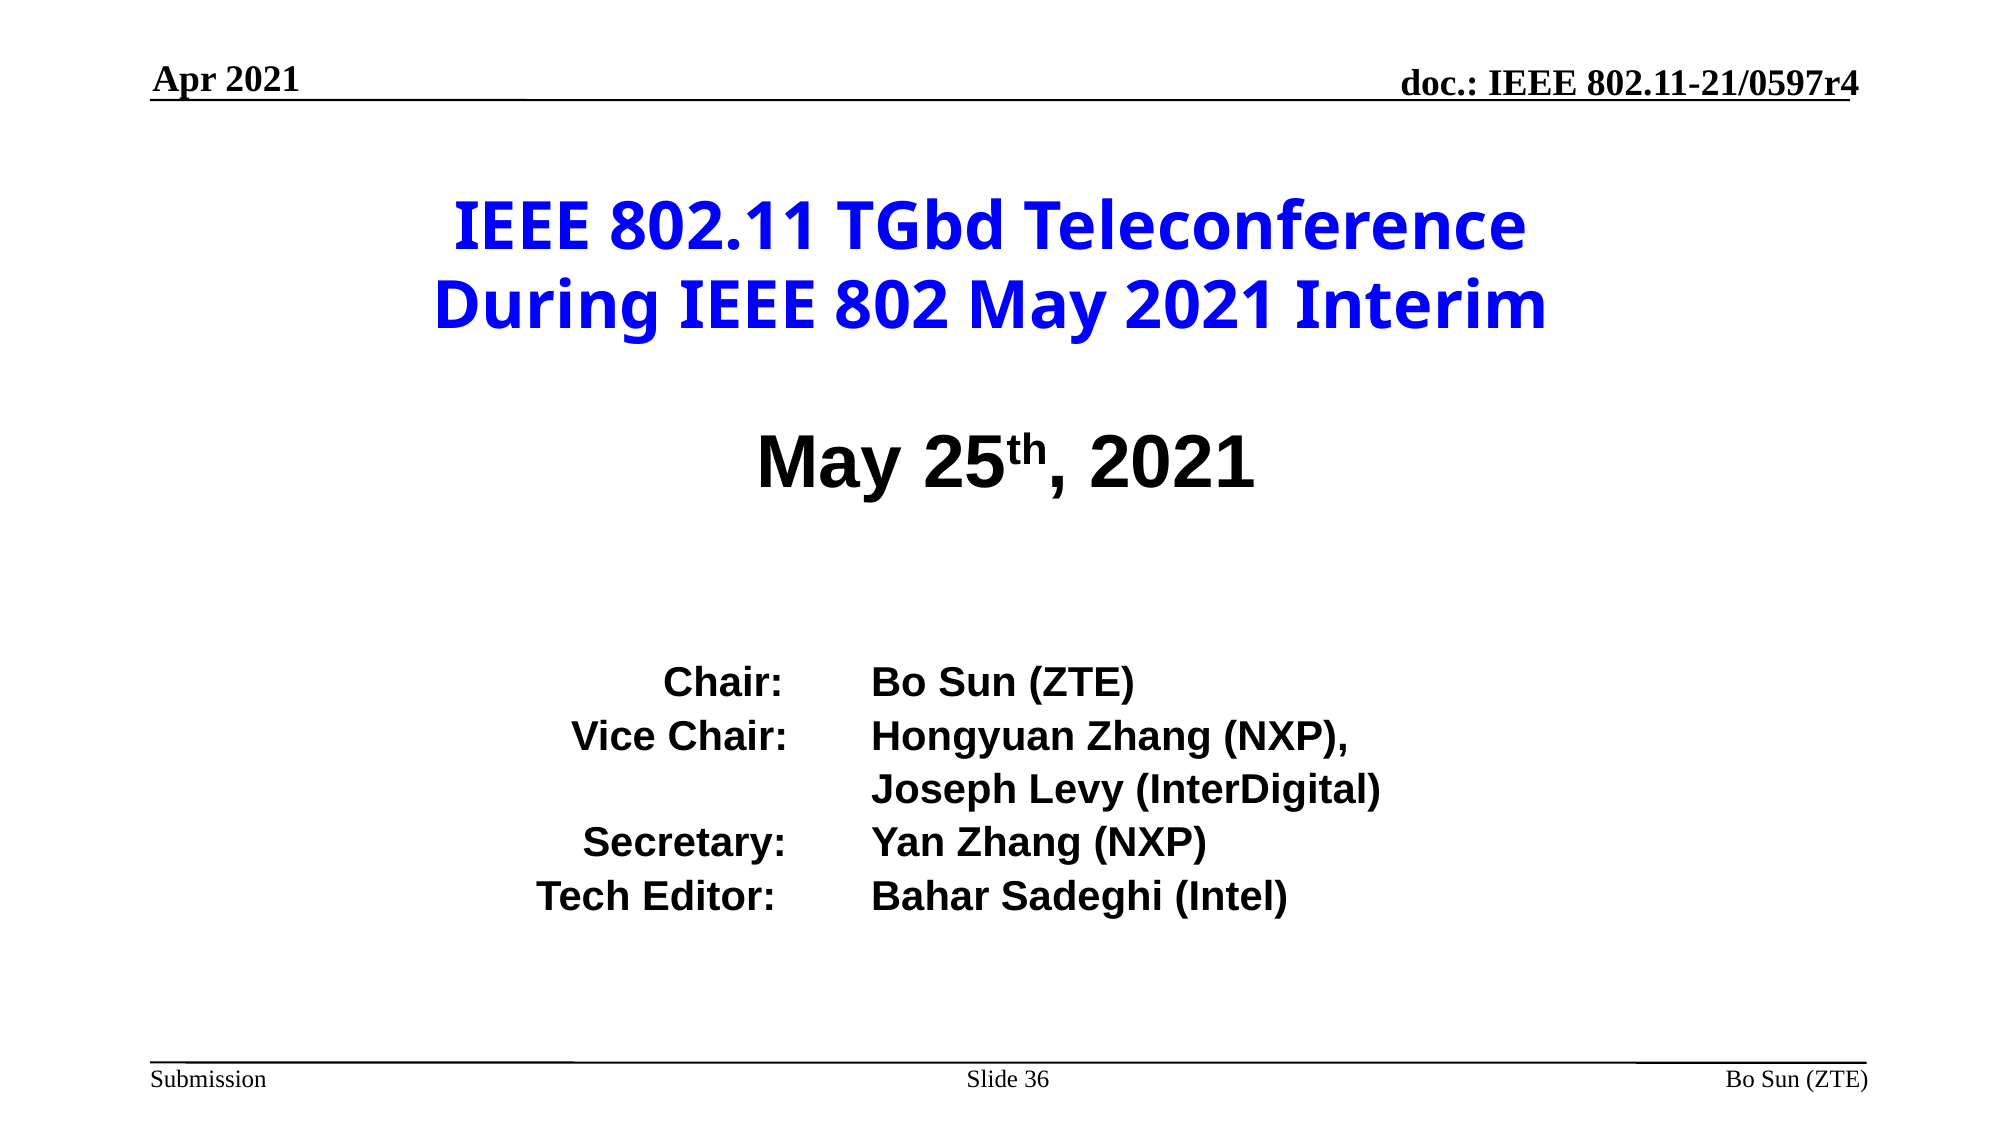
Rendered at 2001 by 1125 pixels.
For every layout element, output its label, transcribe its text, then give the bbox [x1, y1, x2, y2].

footer Bo Sun (ZTE) [1171, 1061, 1869, 1093]
title IEEE 802.11 TGbd Teleconference During IEEE 802 May 2021 Interim [287, 112, 1695, 349]
slide_number Slide 36 [949, 1061, 1067, 1123]
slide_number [152, 54, 563, 100]
text_box May 25th, 2021 Chair: Bo Sun (ZTE) Vice Chair: Hongyuan Zhang (NXP), Joseph Levy (InterDigital) Secretary: Yan Zhang (NXP) Tech Editor: Bahar Sadeghi (Intel) [200, 349, 1813, 1027]
